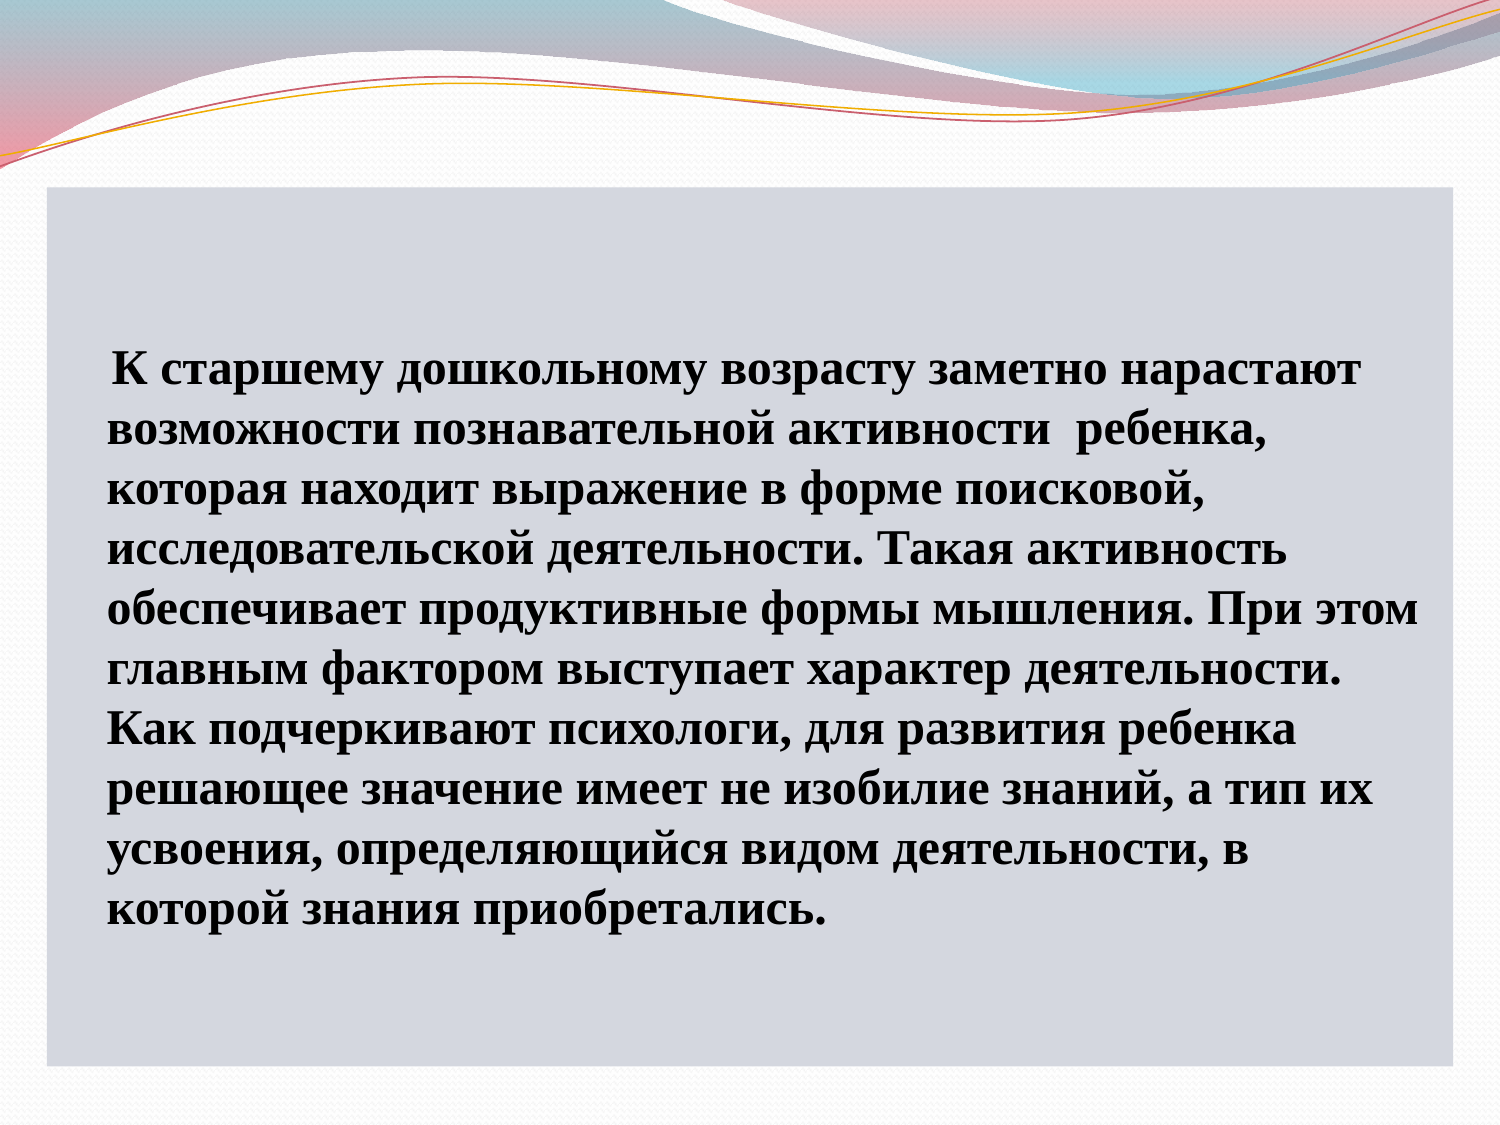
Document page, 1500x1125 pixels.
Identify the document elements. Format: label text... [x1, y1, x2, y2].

list К старшему дошкольному возрасту заметно нарастают возможности познавательной активности ребенка, которая находит выражение в форме поисковой, исследовательской деятельности. Такая активность обеспечивает продуктивные формы мышления. При этом главным фактором выступает характер деятельности. Как подчеркивают психологи, для развития ребенка решающее значение имеет не изобилие знаний, а тип их усвоения, определяющийся видом деятельности, в которой знания приобретались. [46, 187, 1454, 1067]
